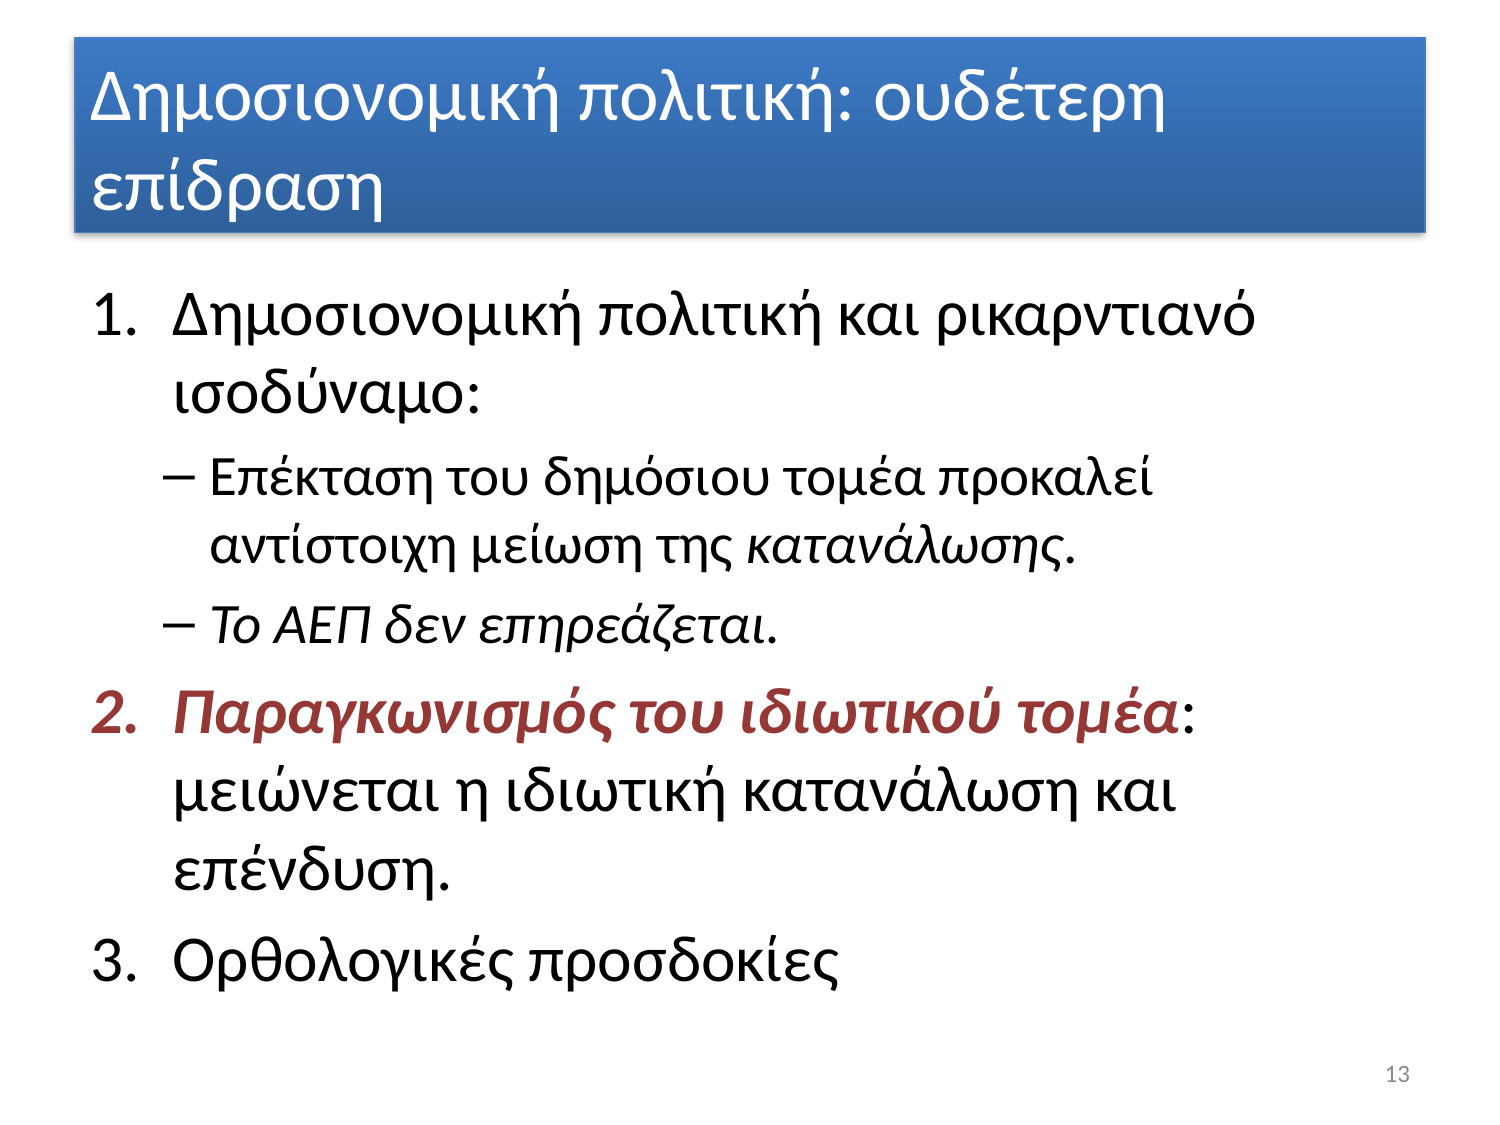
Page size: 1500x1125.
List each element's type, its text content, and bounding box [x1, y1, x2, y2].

list Δημοσιονομική πολιτική και ρικαρντιανό ισοδύναμο: Επέκταση του δημόσιου τομέα προκαλεί αντίστοιχη μείωση της κατανάλωσης. Το ΑΕΠ δεν επηρεάζεται. Παραγκωνισμός του ιδιωτικού τομέα: μειώνεται η ιδιωτική κατανάλωση και επένδυση. Ορθολογικές προσδοκίες [75, 262, 1425, 1005]
title Δημοσιονομική πολιτική: ουδέτερη επίδραση [74, 37, 1426, 233]
slide_number 13 [1074, 1042, 1425, 1103]
